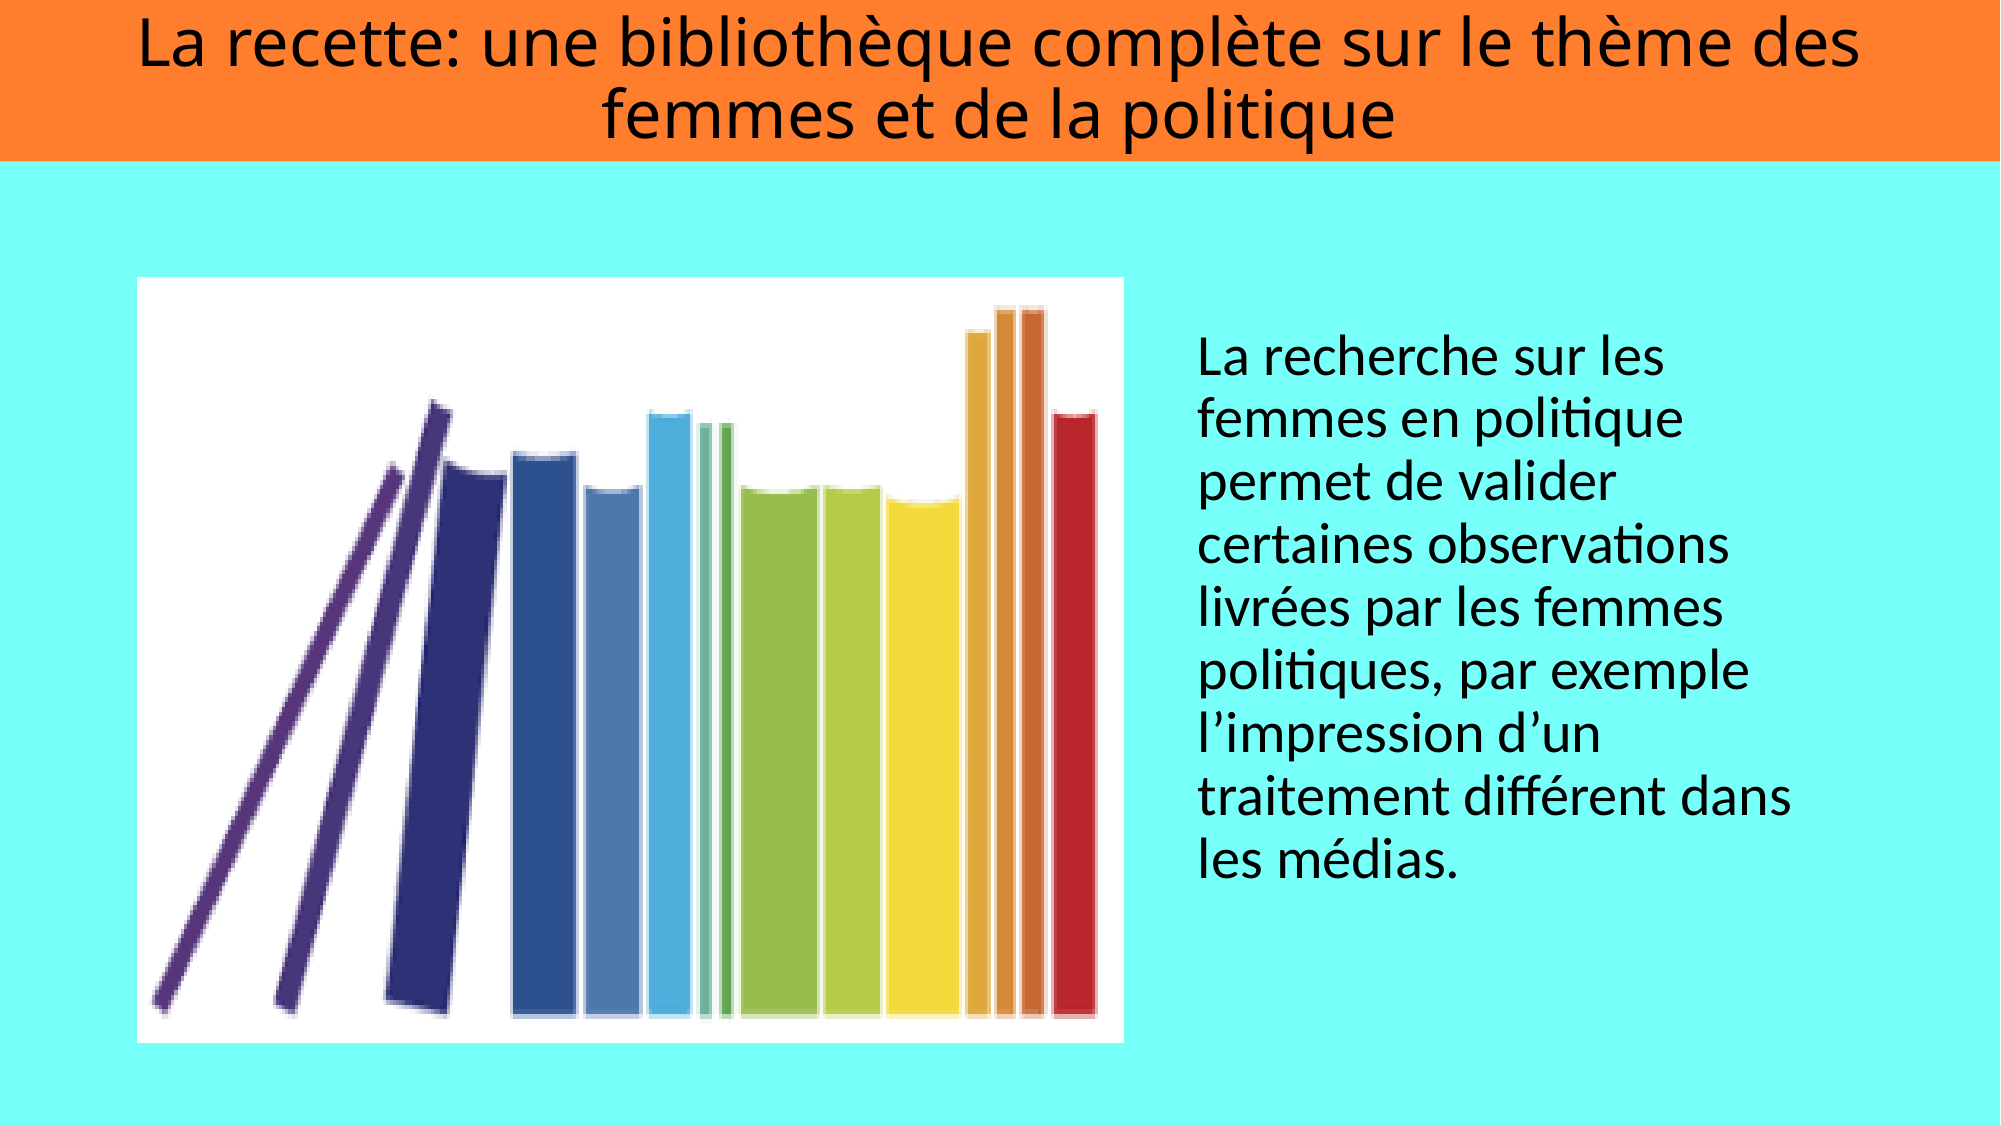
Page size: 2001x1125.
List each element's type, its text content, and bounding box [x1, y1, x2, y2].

title La recette: une bibliothèque complète sur le thème des femmes et de la politique [0, 0, 2000, 162]
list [137, 277, 1124, 1043]
list La recherche sur les femmes en politique permet de valider certaines observations livrées par les femmes politiques, par exemple l’impression d’un traitement différent dans les médias. [1182, 317, 1863, 1014]
